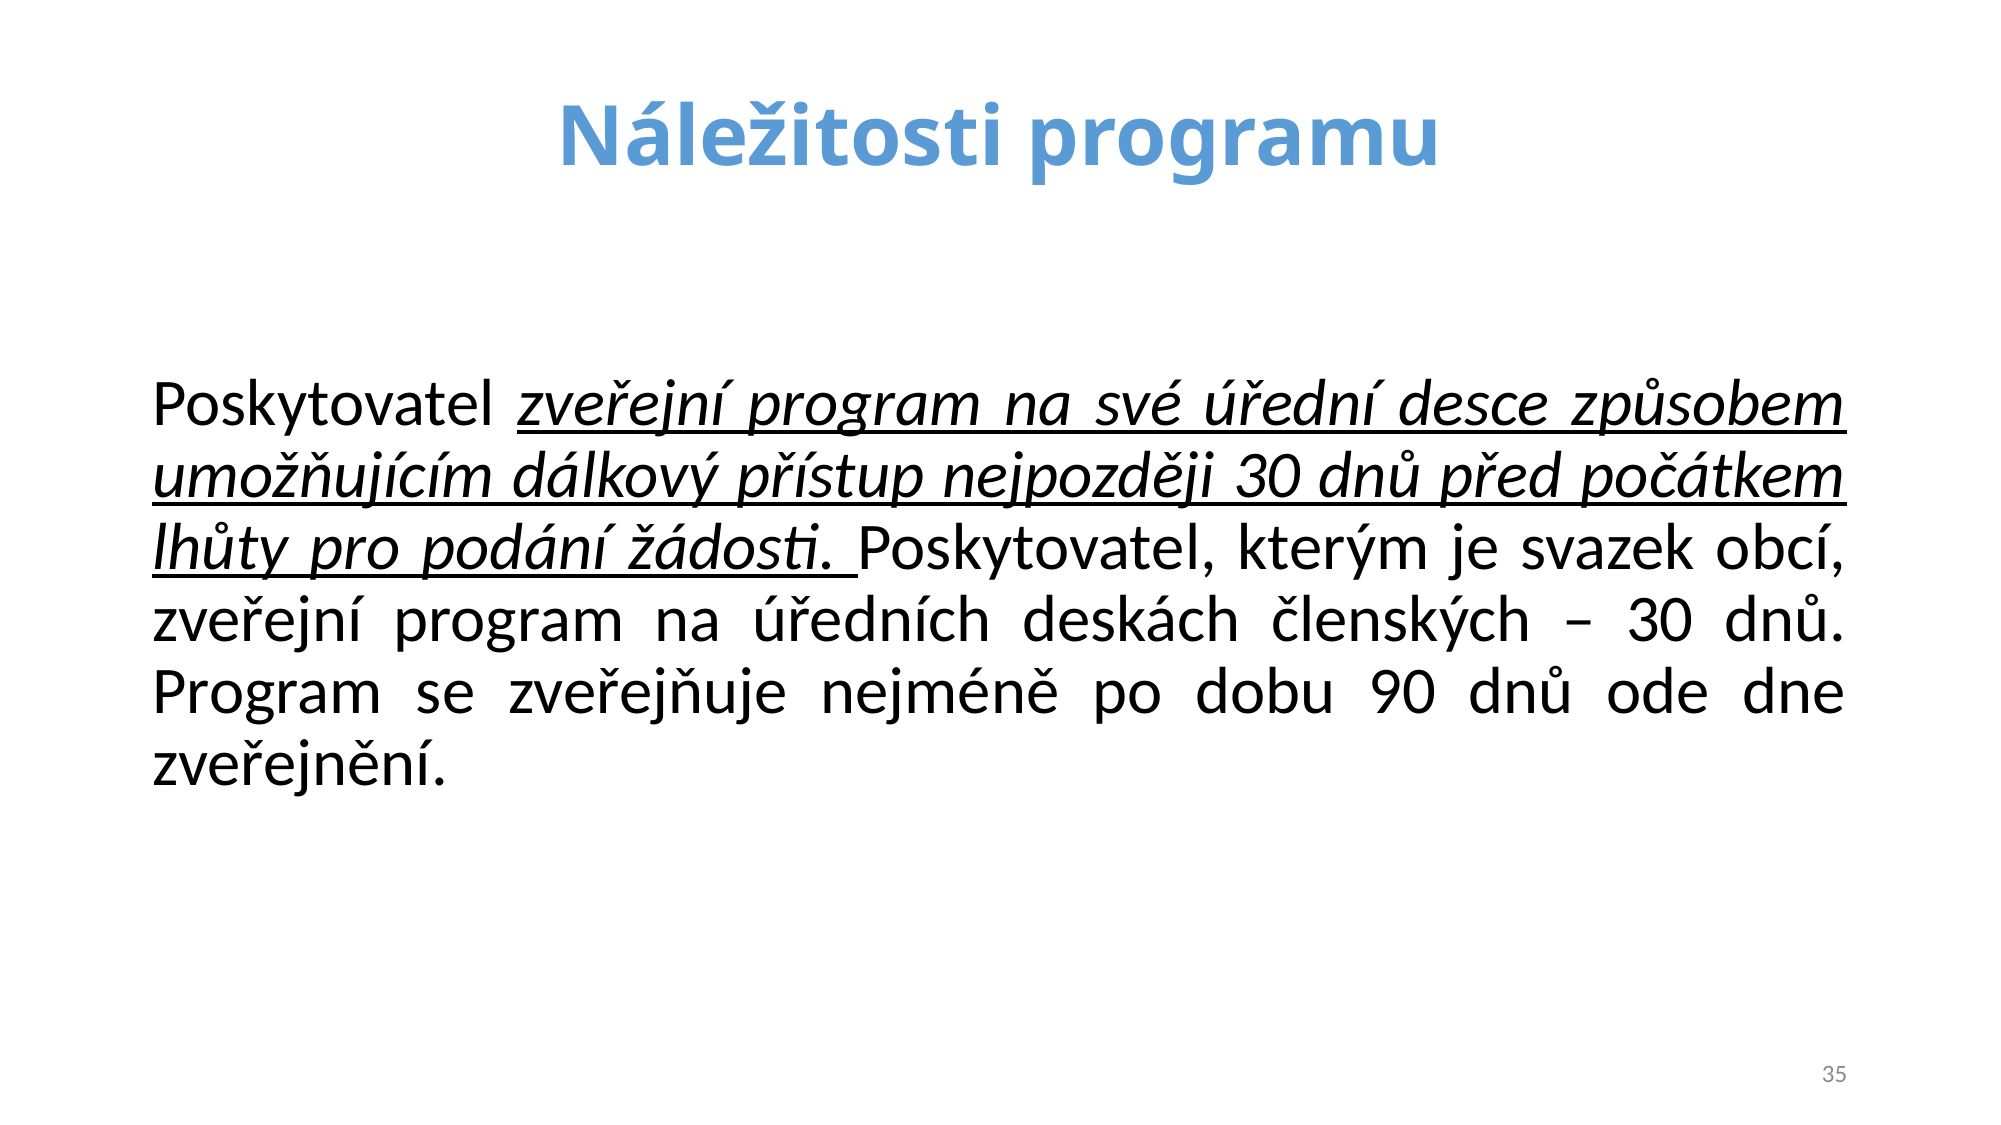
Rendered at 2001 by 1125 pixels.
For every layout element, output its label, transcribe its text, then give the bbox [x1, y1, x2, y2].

title Náležitosti programu [137, 0, 1863, 278]
slide_number 35 [1412, 1042, 1863, 1103]
list Poskytovatel zveřejní program na své úřední desce způsobem umožňujícím dálkový přístup nejpozději 30 dnů před počátkem lhůty pro podání žádosti. Poskytovatel, kterým je svazek obcí, zveřejní program na úředních deskách členských – 30 dnů. Program se zveřejňuje nejméně po dobu 90 dnů ode dne zveřejnění. [137, 360, 1863, 1084]
